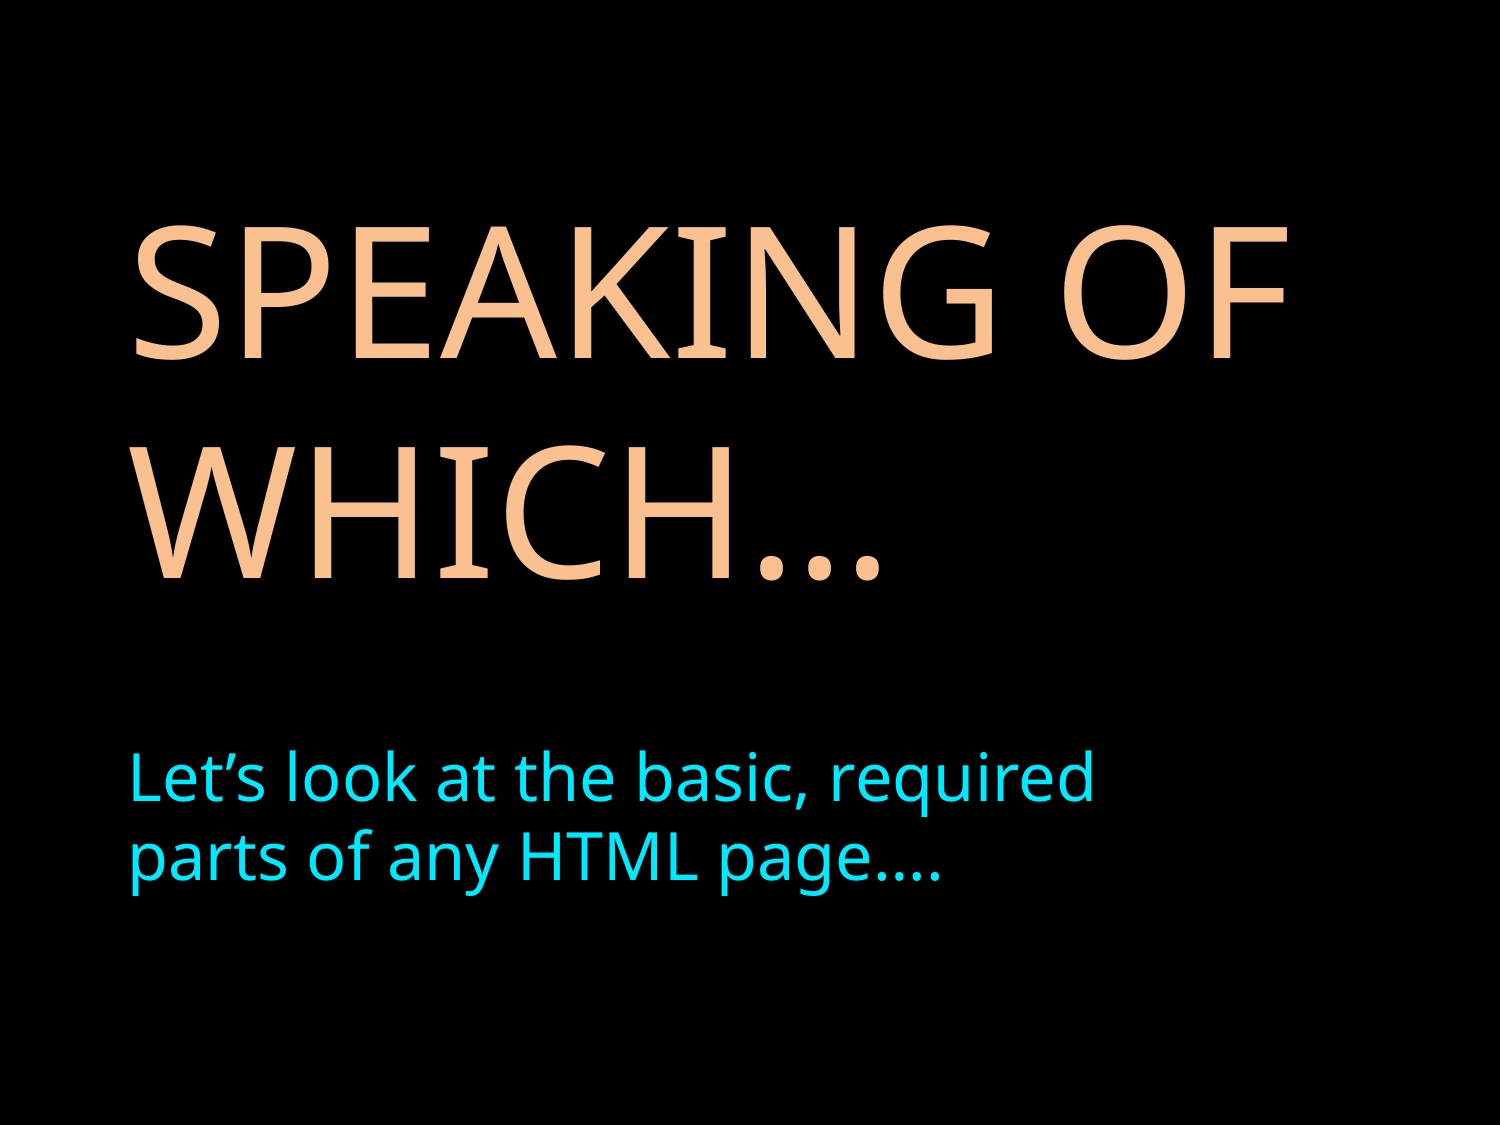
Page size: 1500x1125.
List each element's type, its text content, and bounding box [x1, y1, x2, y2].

title SPEAKING OF WHICH… [112, 64, 1388, 727]
subtitle Let’s look at the basic, required parts of any HTML page…. [112, 726, 1163, 925]
